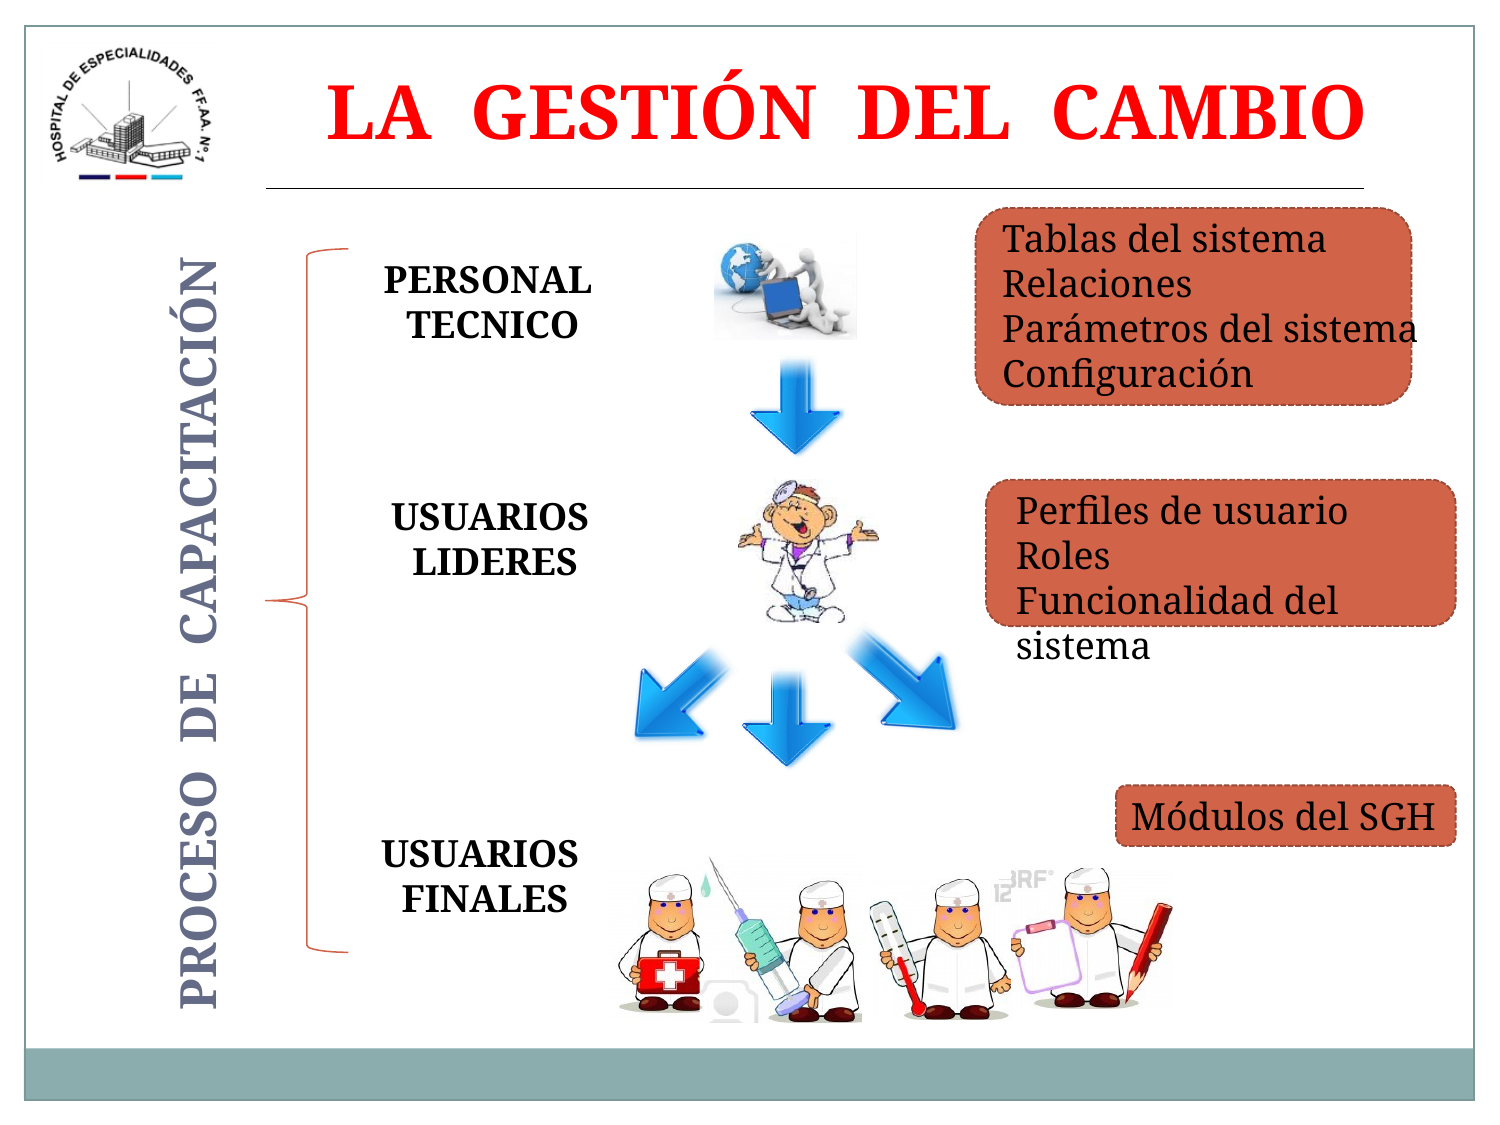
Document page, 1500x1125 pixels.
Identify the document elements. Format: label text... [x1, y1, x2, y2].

text_box USUARIOS FINALES [366, 822, 605, 928]
text_box Tablas del sistema Relaciones Parámetros del sistema Configuración [987, 208, 1471, 403]
picture [714, 233, 857, 340]
picture [573, 354, 1021, 798]
text_box [985, 481, 1000, 625]
text_box [974, 215, 987, 397]
text_box [264, 248, 349, 954]
text_box Módulos del SGH [1116, 785, 1456, 846]
text_box USUARIOS LIDERES [376, 485, 605, 590]
picture [869, 868, 1173, 1020]
text_box Perfiles de usuario Roles Funcionalidad del sistema [1000, 479, 1471, 675]
text_box PROCESO DE CAPACITACIÓN [159, 125, 235, 1125]
text_box LA GESTIÓN DEL CAMBIO [236, 37, 1459, 162]
picture [608, 853, 863, 1024]
text_box PERSONAL TECNICO [368, 248, 608, 354]
picture [40, 42, 219, 189]
